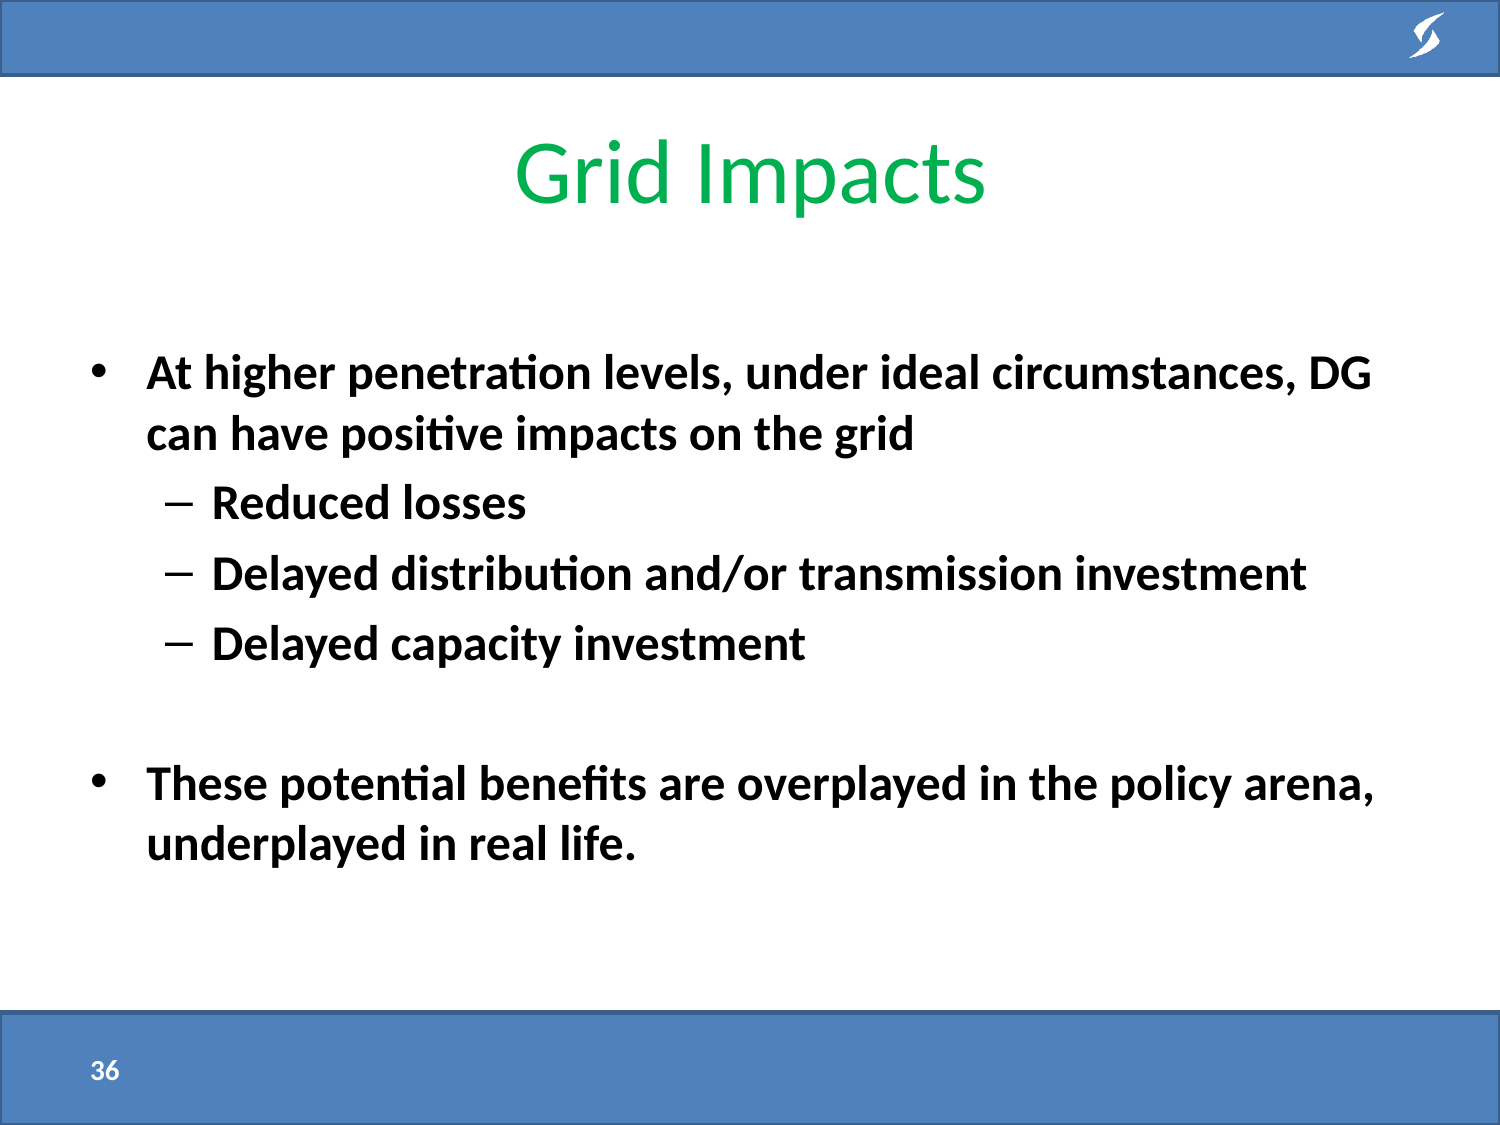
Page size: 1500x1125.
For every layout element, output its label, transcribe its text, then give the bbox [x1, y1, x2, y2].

picture [1408, 12, 1444, 58]
title Grid Impacts [76, 88, 1427, 246]
list At higher penetration levels, under ideal circumstances, DG can have positive impacts on the grid Reduced losses Delayed distribution and/or transmission investment Delayed capacity investment These potential benefits are overplayed in the policy arena, underplayed in real life. [75, 262, 1425, 1005]
slide_number 36 [75, 1038, 425, 1099]
